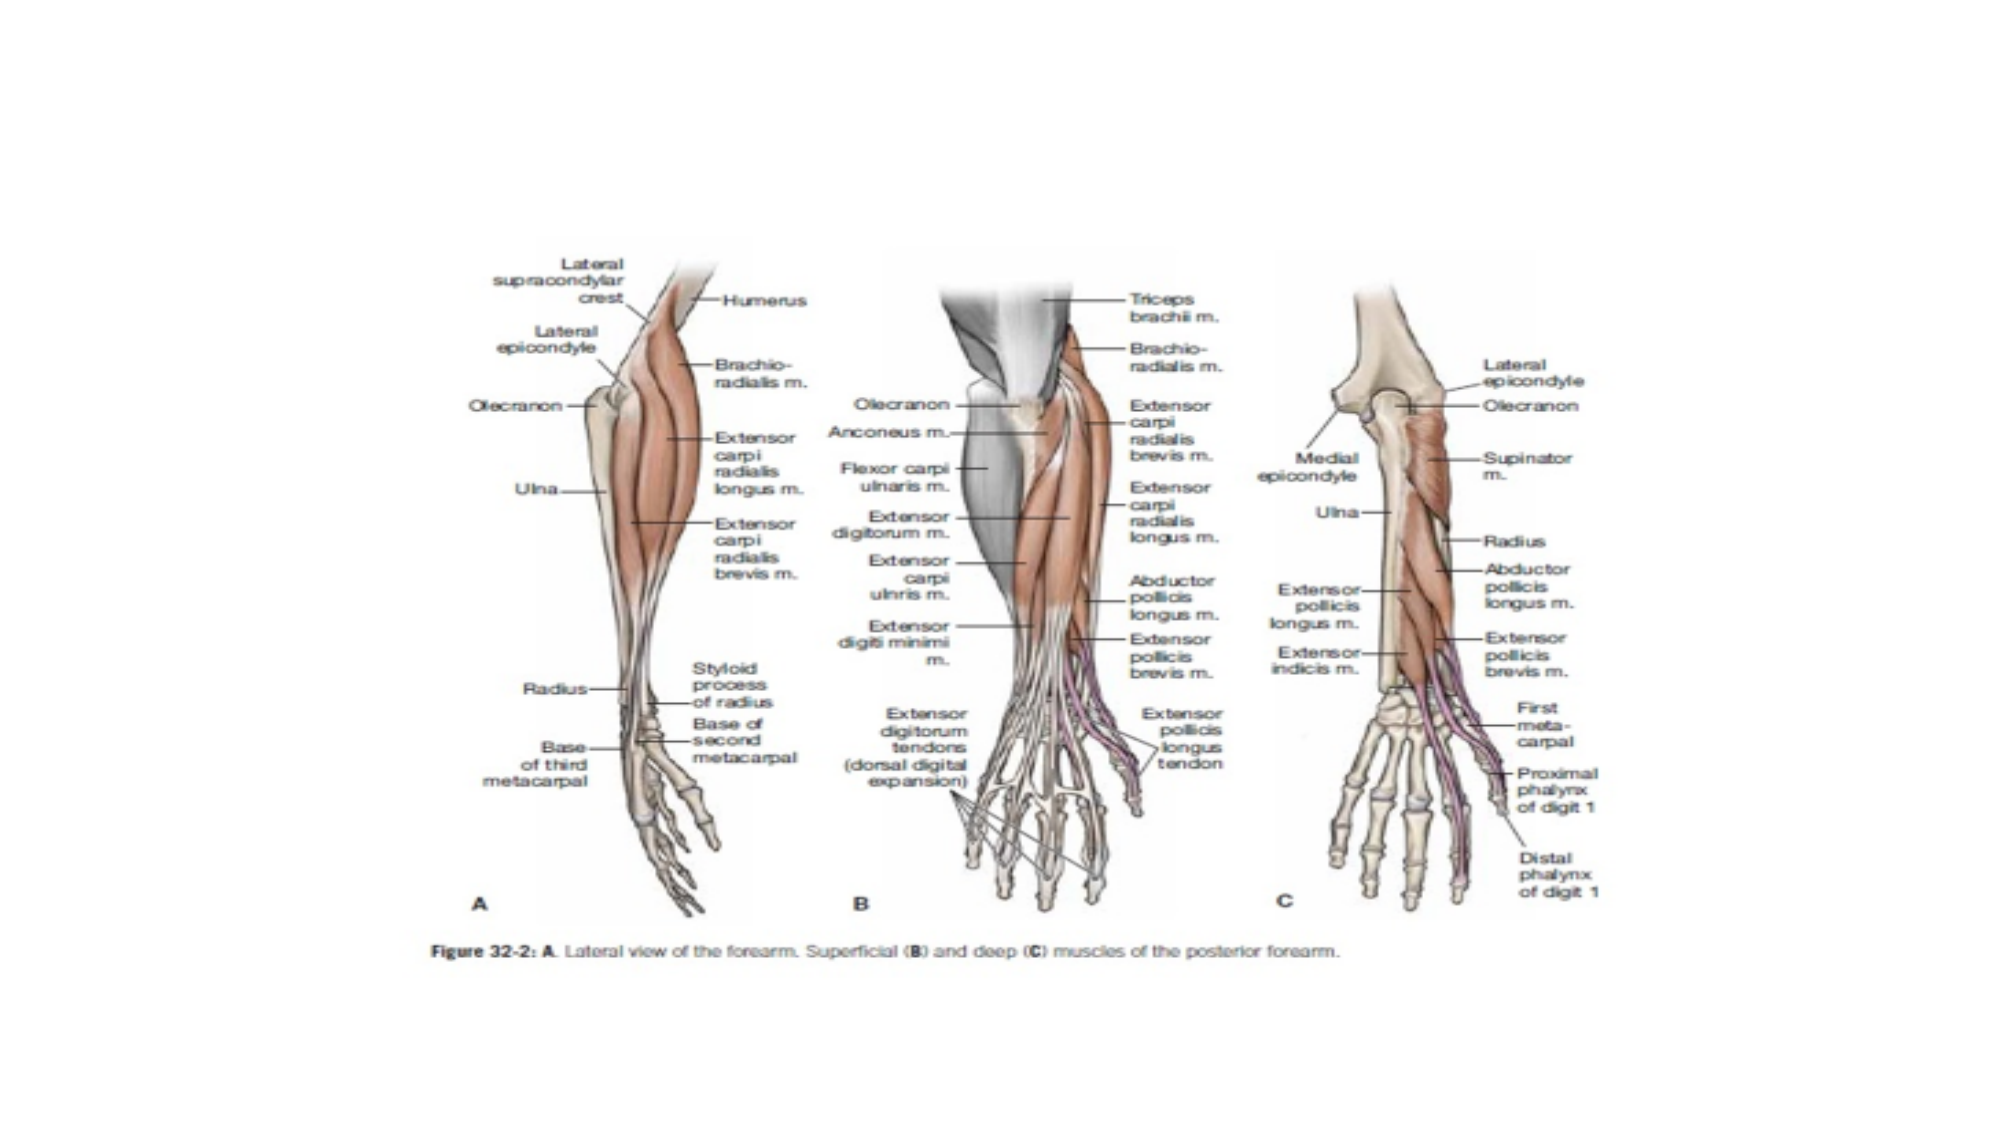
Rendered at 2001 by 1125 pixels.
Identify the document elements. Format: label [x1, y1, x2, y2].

picture [176, 111, 1824, 1014]
